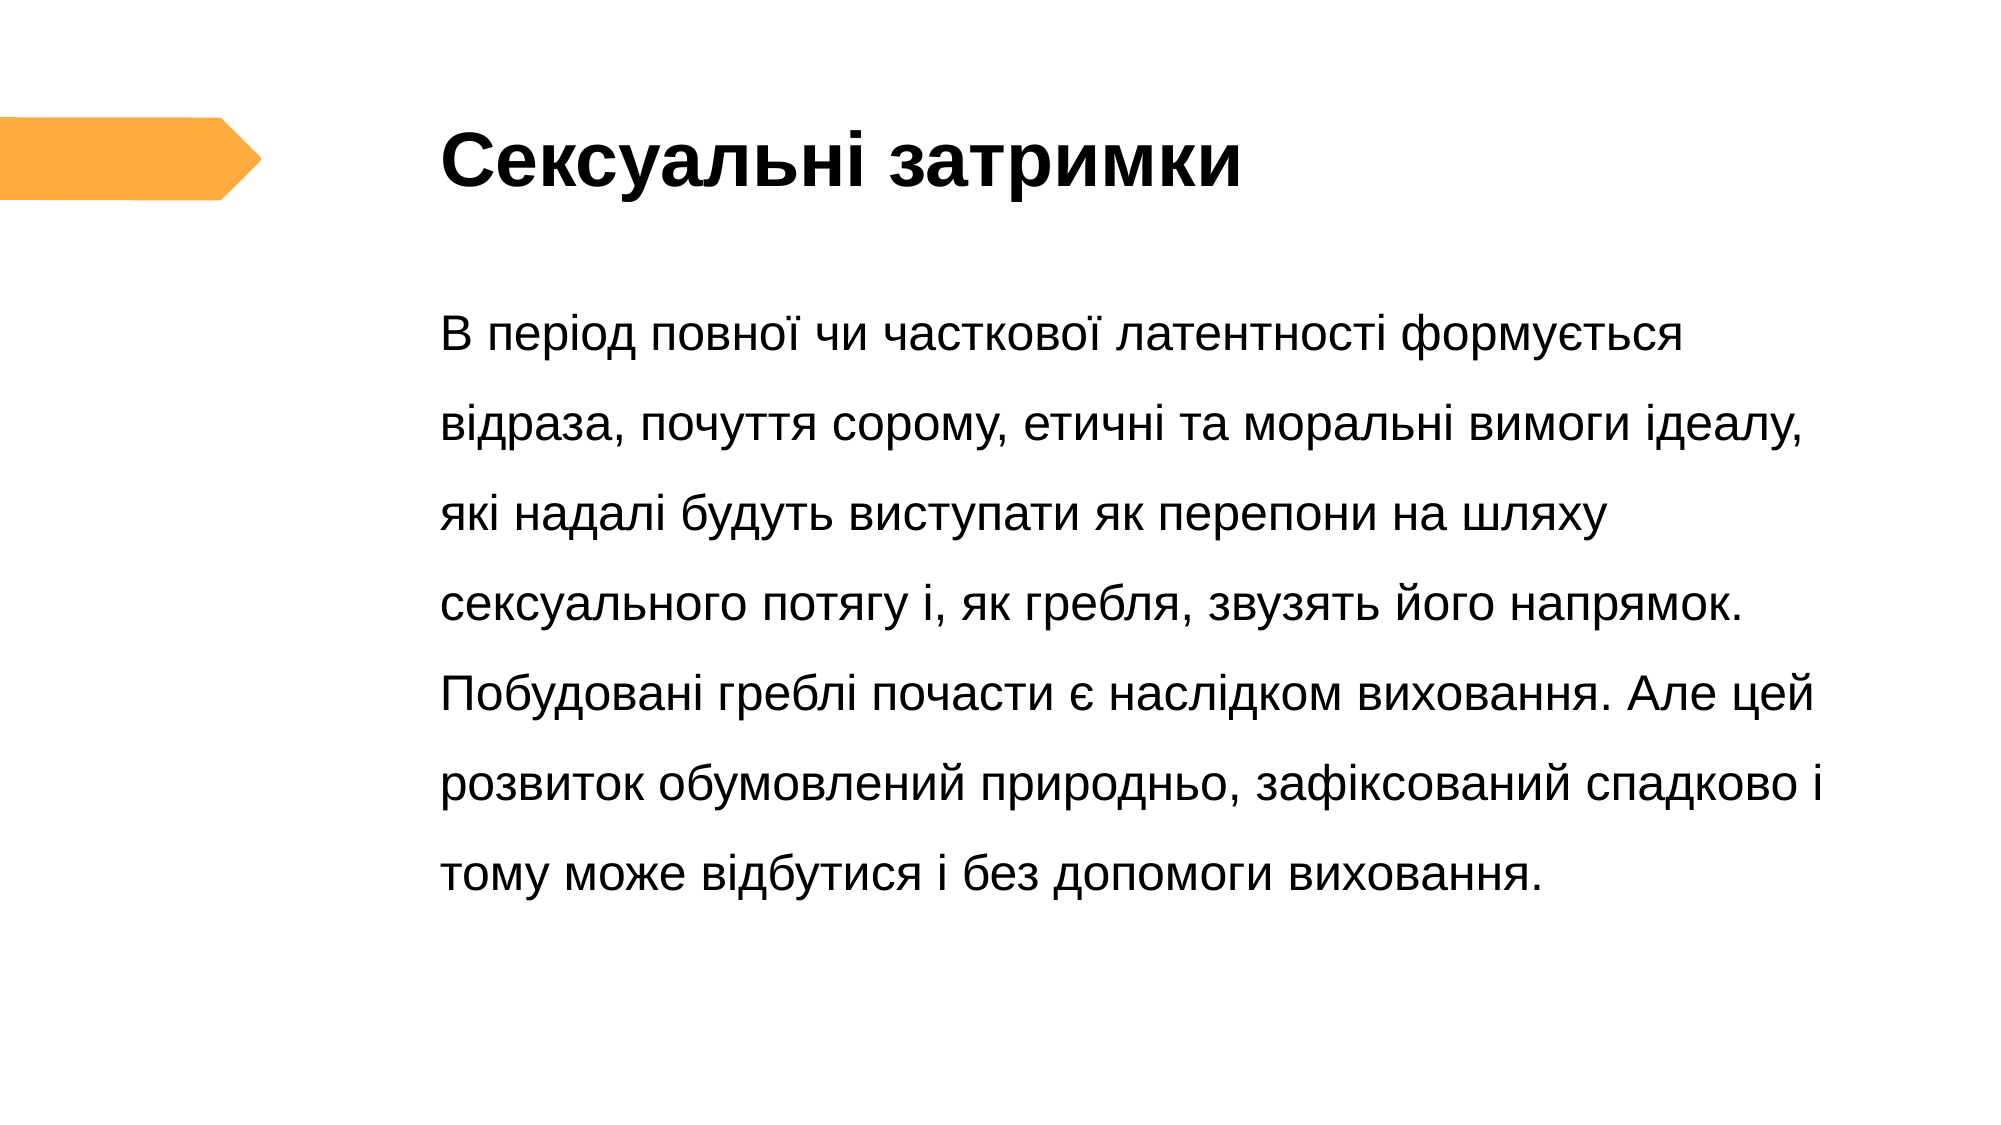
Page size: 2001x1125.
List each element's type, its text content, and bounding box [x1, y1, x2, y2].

title Сексуальні затримки [425, 102, 1888, 262]
list В період повної чи часткової латентності формується відраза, почуття сорому, етичні та моральні вимоги ідеалу, які надалі будуть виступати як перепони на шляху сексуального потягу і, як гребля, звузять його напрямок. Побудовані греблі почасти є наслідком виховання. Але цей розвиток обумовлений природньо, зафіксований спадково і тому може відбутися і без допомоги виховання. [424, 262, 1888, 986]
